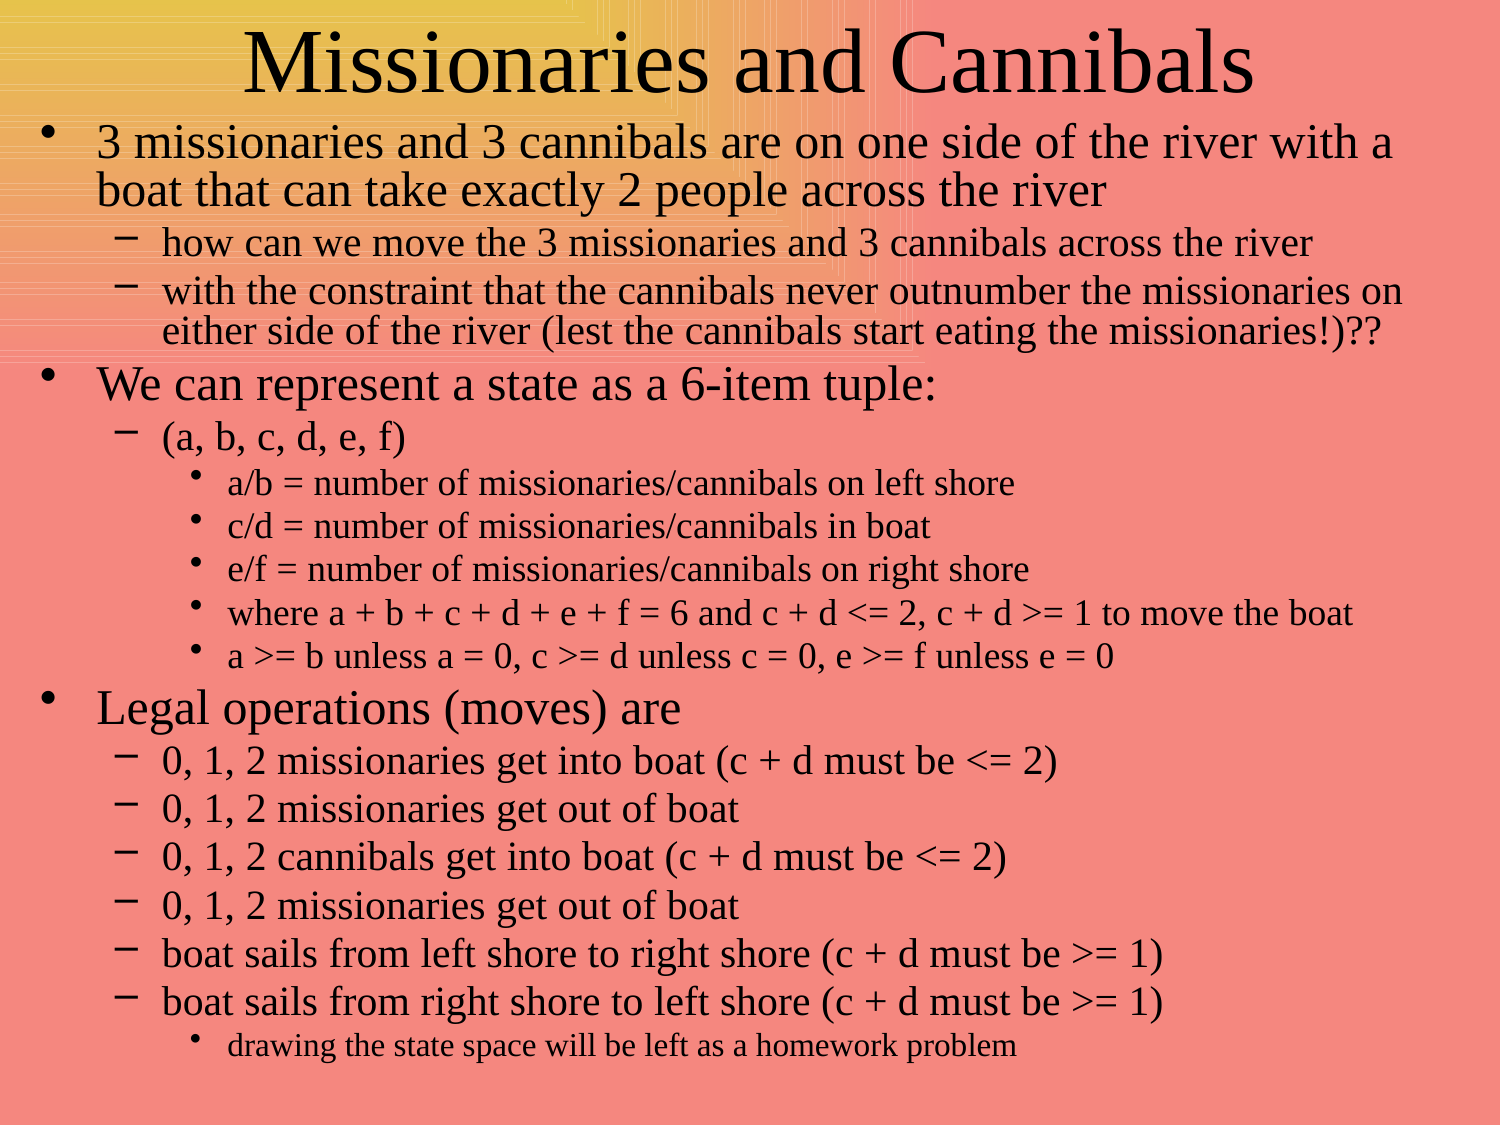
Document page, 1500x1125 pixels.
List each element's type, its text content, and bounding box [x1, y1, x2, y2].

title Missionaries and Cannibals [112, 0, 1388, 112]
list 3 missionaries and 3 cannibals are on one side of the river with a boat that can take exactly 2 people across the river how can we move the 3 missionaries and 3 cannibals across the river with the constraint that the cannibals never outnumber the missionaries on either side of the river (lest the cannibals start eating the missionaries!)?? We can represent a state as a 6-item tuple: (a, b, c, d, e, f) a/b = number of missionaries/cannibals on left shore c/d = number of missionaries/cannibals in boat e/f = number of missionaries/cannibals on right shore where a + b + c + d + e + f = 6 and c + d <= 2, c + d >= 1 to move the boat a >= b unless a = 0, c >= d unless c = 0, e >= f unless e = 0 Legal operations (moves) are 0, 1, 2 missionaries get into boat (c + d must be <= 2) 0, 1, 2 missionaries get out of boat 0, 1, 2 cannibals get into boat (c + d must be <= 2) 0, 1, 2 missionaries get out of boat boat sails from left shore to right shore (c + d must be >= 1) boat sails from right shore to left shore (c + d must be >= 1) drawing the state space will be left as a homework problem [24, 112, 1463, 1125]
